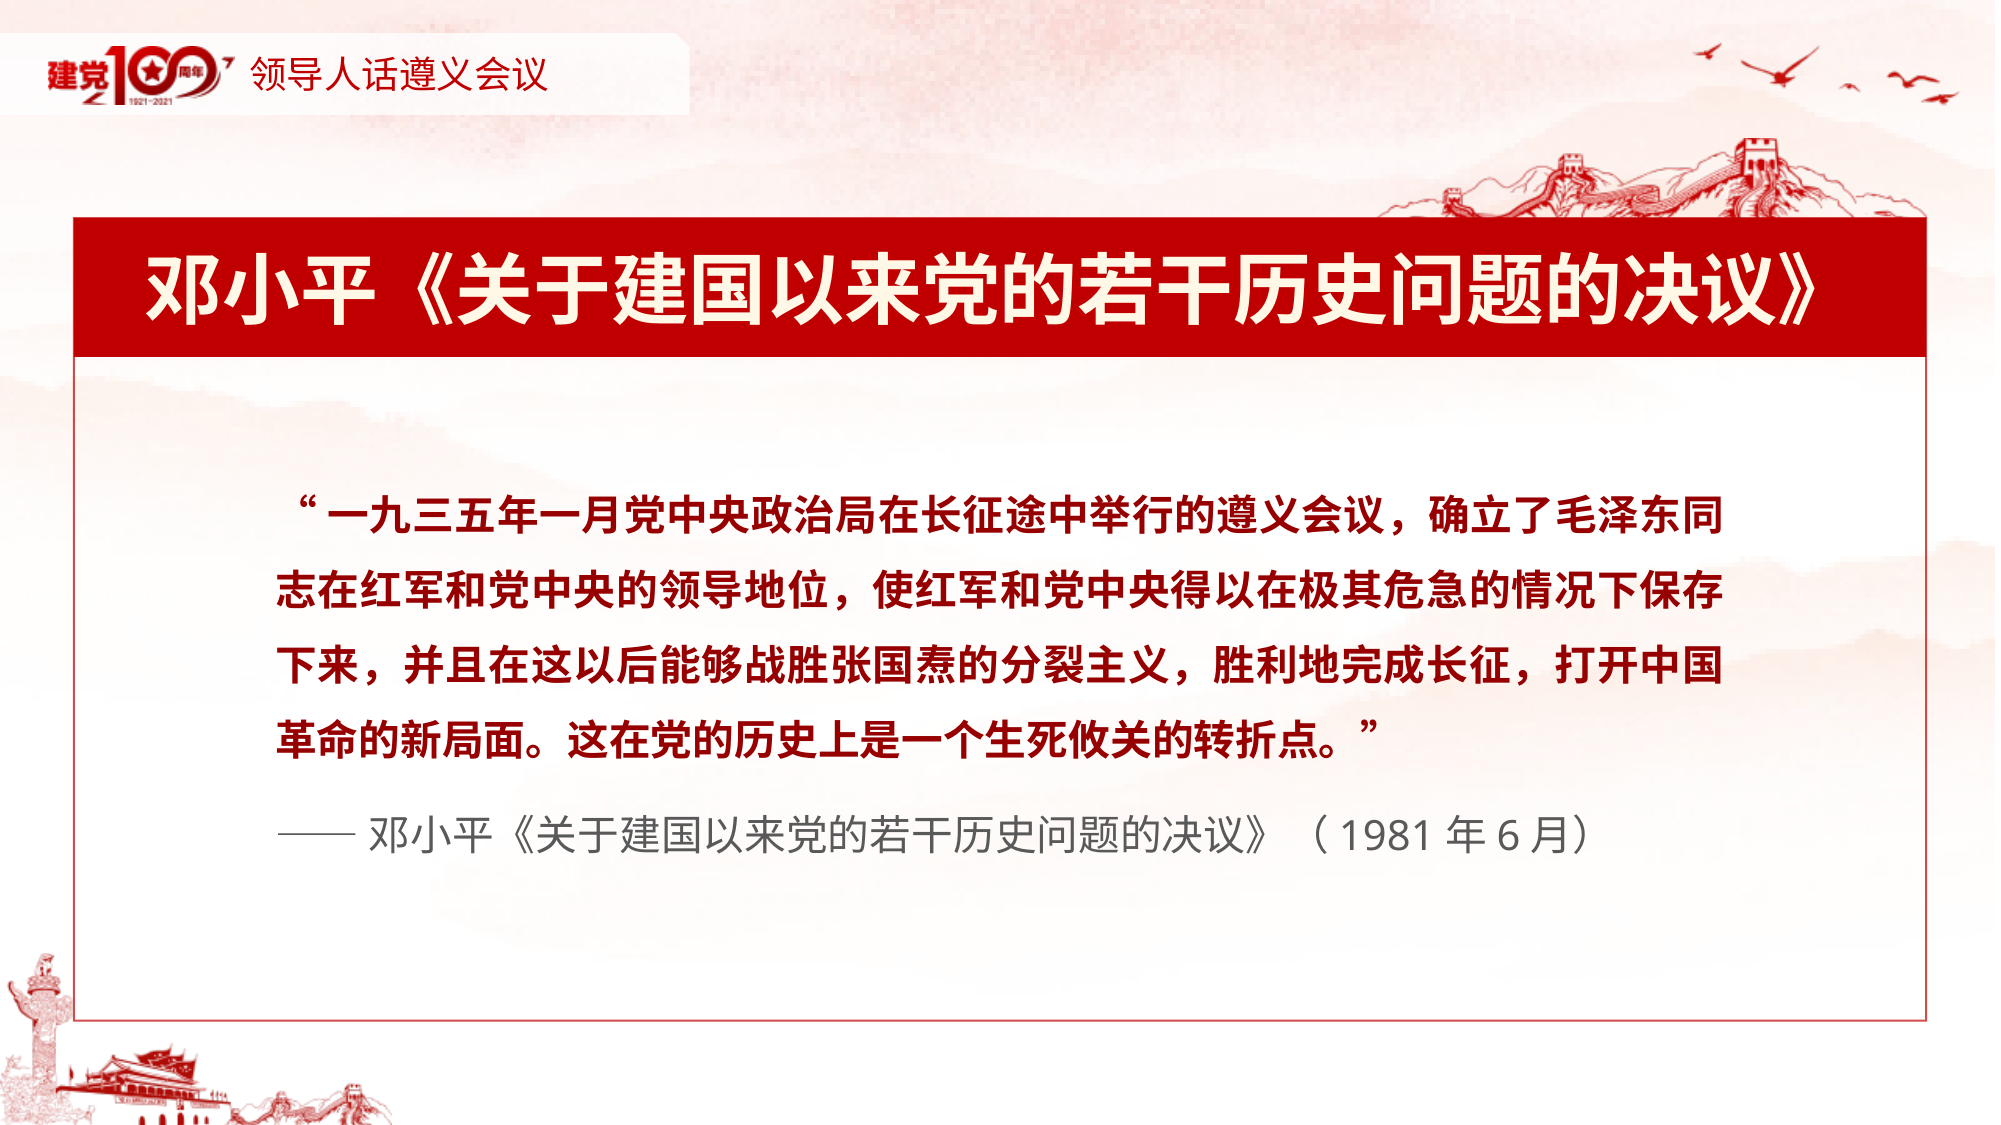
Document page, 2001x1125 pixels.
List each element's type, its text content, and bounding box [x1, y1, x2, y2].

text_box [0, 33, 690, 116]
picture [1678, 21, 1981, 123]
picture [0, 953, 392, 1125]
picture [1374, 138, 1927, 219]
text_box 邓小平《关于建国以来党的若干历史问题的决议》 [73, 217, 1927, 358]
text_box [73, 358, 1927, 1022]
